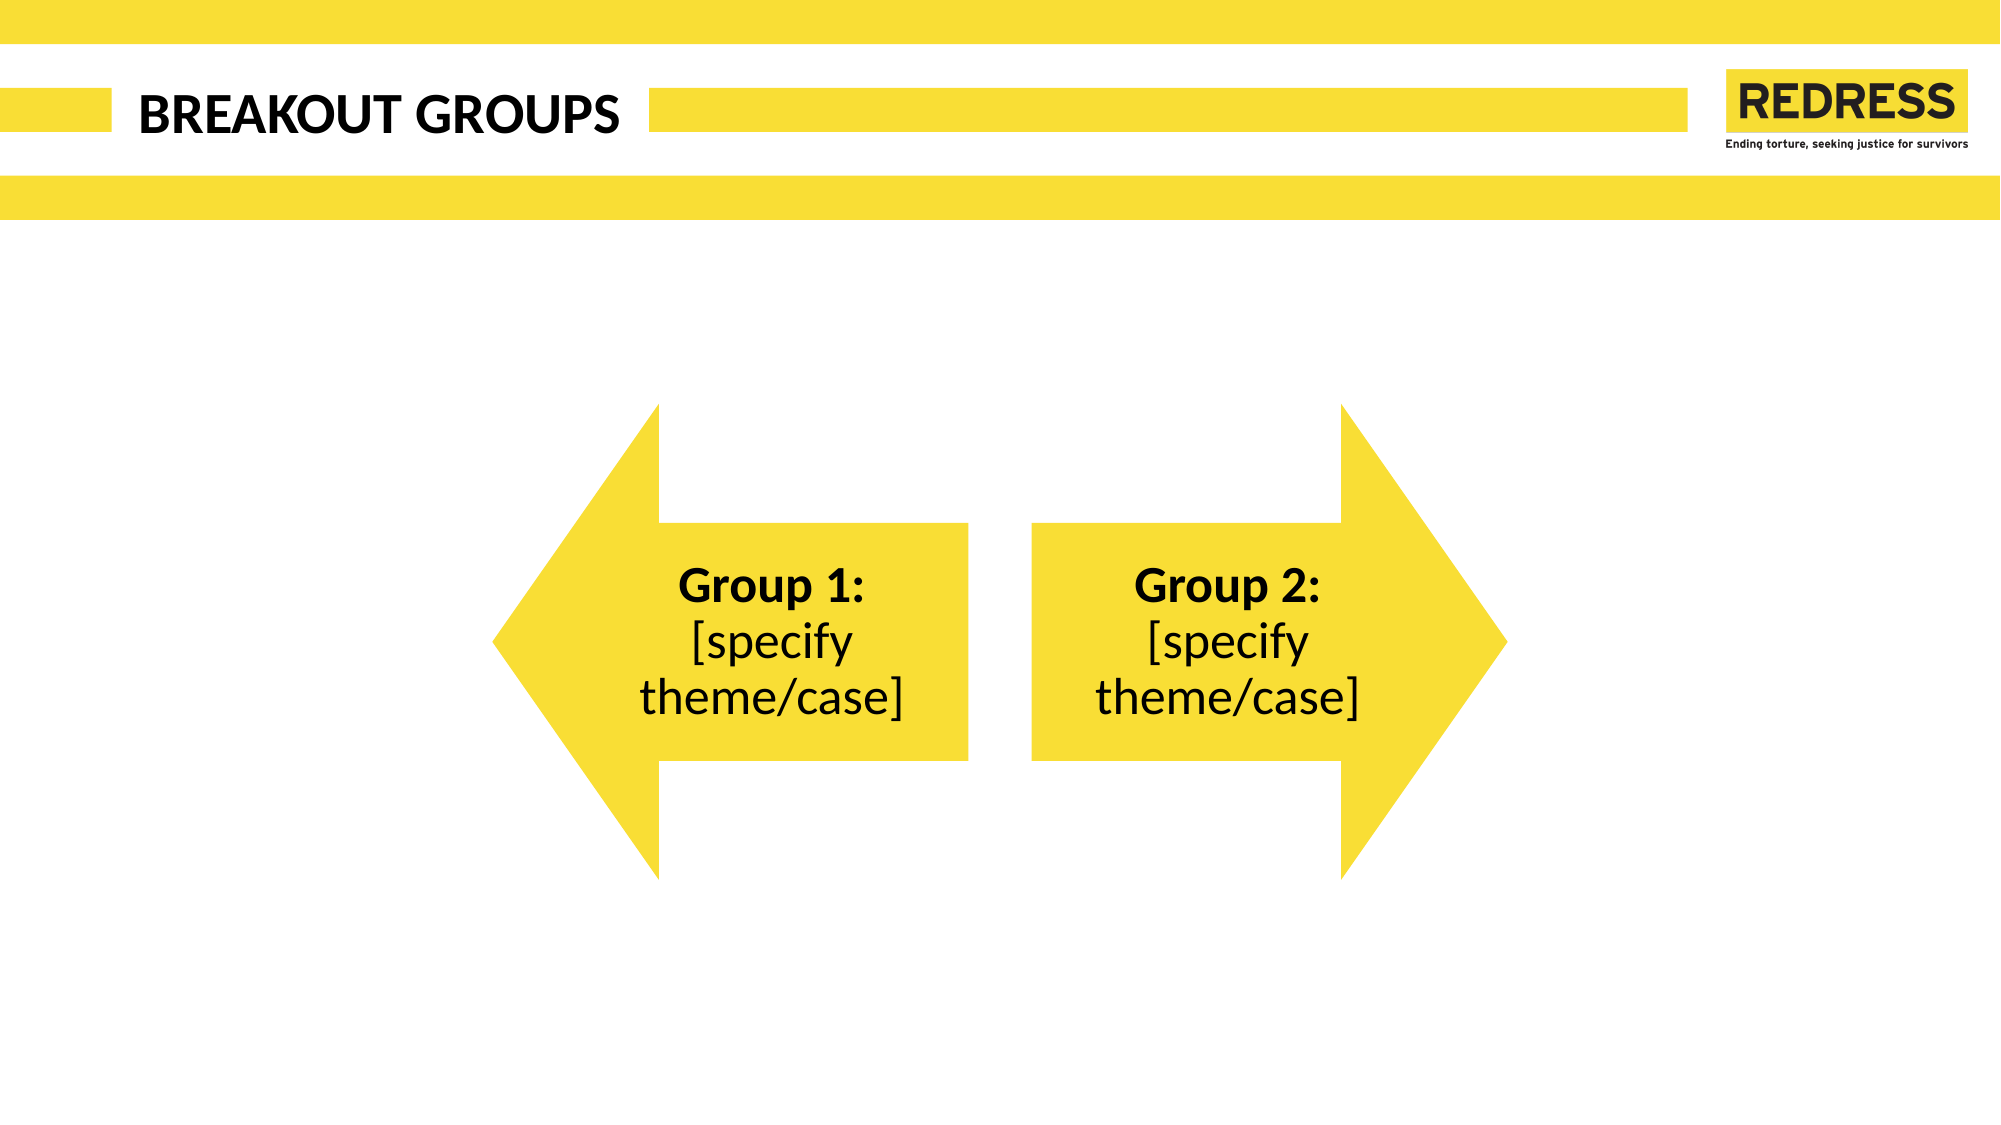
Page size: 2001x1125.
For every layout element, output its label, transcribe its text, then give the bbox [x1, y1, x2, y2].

picture [1726, 69, 1969, 150]
text_box [0, 87, 112, 132]
text_box BREAKOUT GROUPS [131, 67, 648, 153]
text_box [0, 0, 2000, 45]
text_box [649, 87, 1688, 132]
text_box [0, 175, 2000, 220]
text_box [492, 403, 969, 881]
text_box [1031, 403, 1508, 881]
